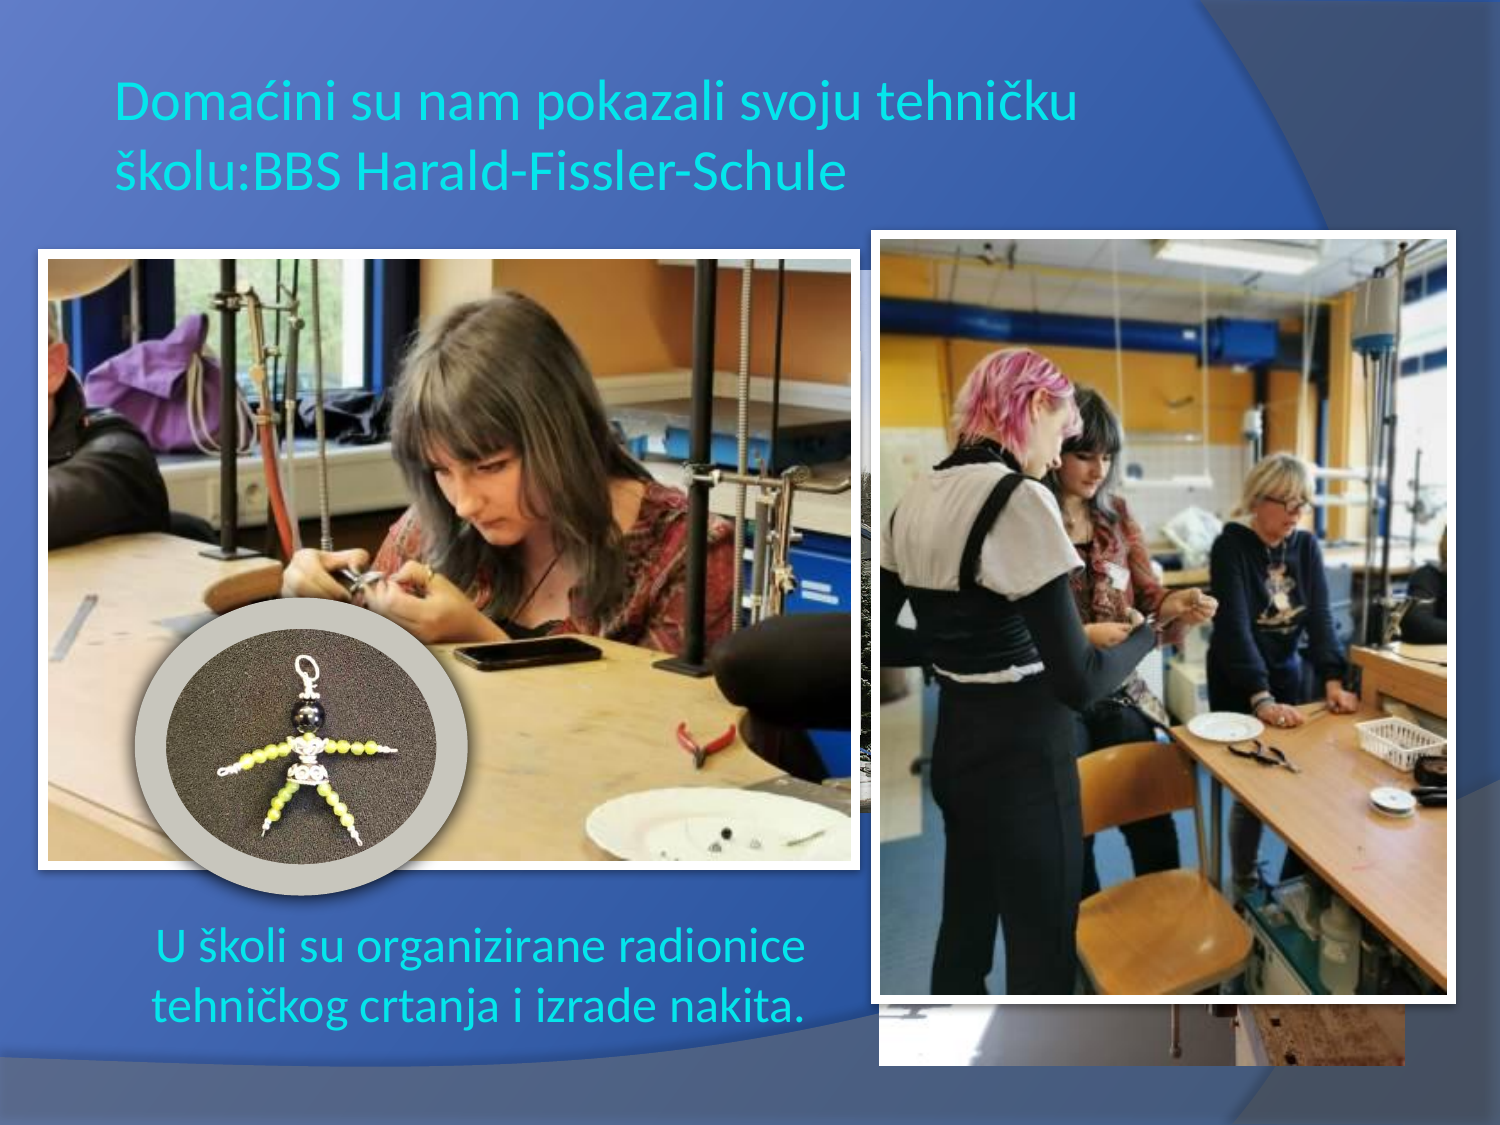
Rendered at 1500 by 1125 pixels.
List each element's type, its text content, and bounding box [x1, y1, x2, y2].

picture [879, 1005, 1406, 1066]
picture [47, 258, 852, 862]
text_box Domaćini su nam pokazali svoju tehničku školu:BBS Harald-Fissler-Schule [100, 54, 1172, 210]
picture [860, 270, 872, 813]
picture [150, 612, 453, 881]
picture [879, 238, 1448, 996]
text_box U školi su organizirane radionice tehničkog crtanja i izrade nakita. [100, 905, 833, 1040]
